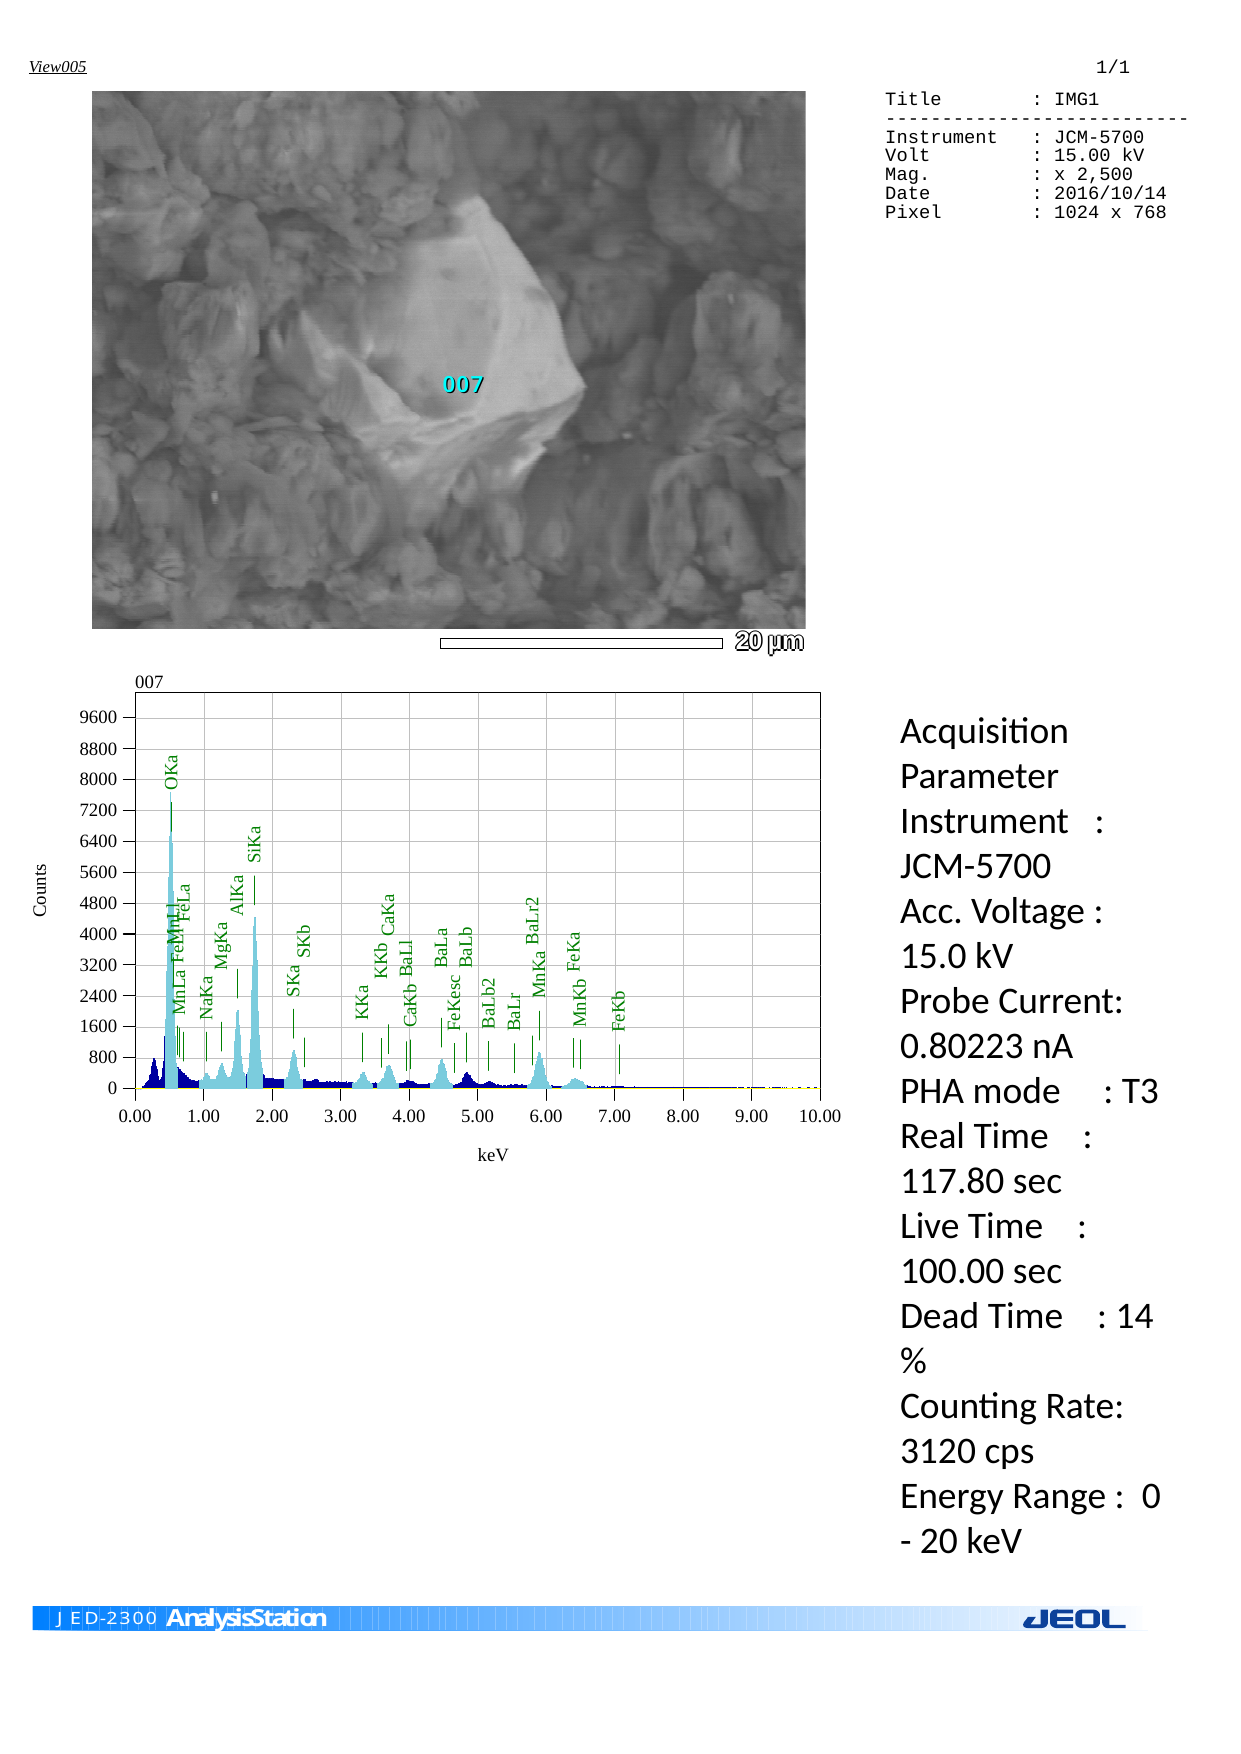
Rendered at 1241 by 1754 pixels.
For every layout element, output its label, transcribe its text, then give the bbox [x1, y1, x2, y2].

text_box Title : IMG1 --------------------------- Instrument : JCM-5700 Volt : 15.00 kV Mag. : x 2,500 Date : 2016/10/14 Pixel : 1024 x 768 [885, 90, 1199, 222]
text_box 1/1 [1087, 58, 1130, 78]
picture [28, 669, 856, 1166]
picture [90, 90, 806, 658]
text_box View005 [28, 58, 93, 76]
text_box Acquisition Parameter Instrument : JCM-5700 Acc. Voltage : 15.0 kV Probe Current: 0.80223 nA PHA mode : T3 Real Time : 117.80 sec Live Time : 100.00 sec Dead Time : 14 % Counting Rate: 3120 cps Energy Range : 0 - 20 keV [885, 698, 1181, 1614]
picture [28, 1601, 1152, 1636]
